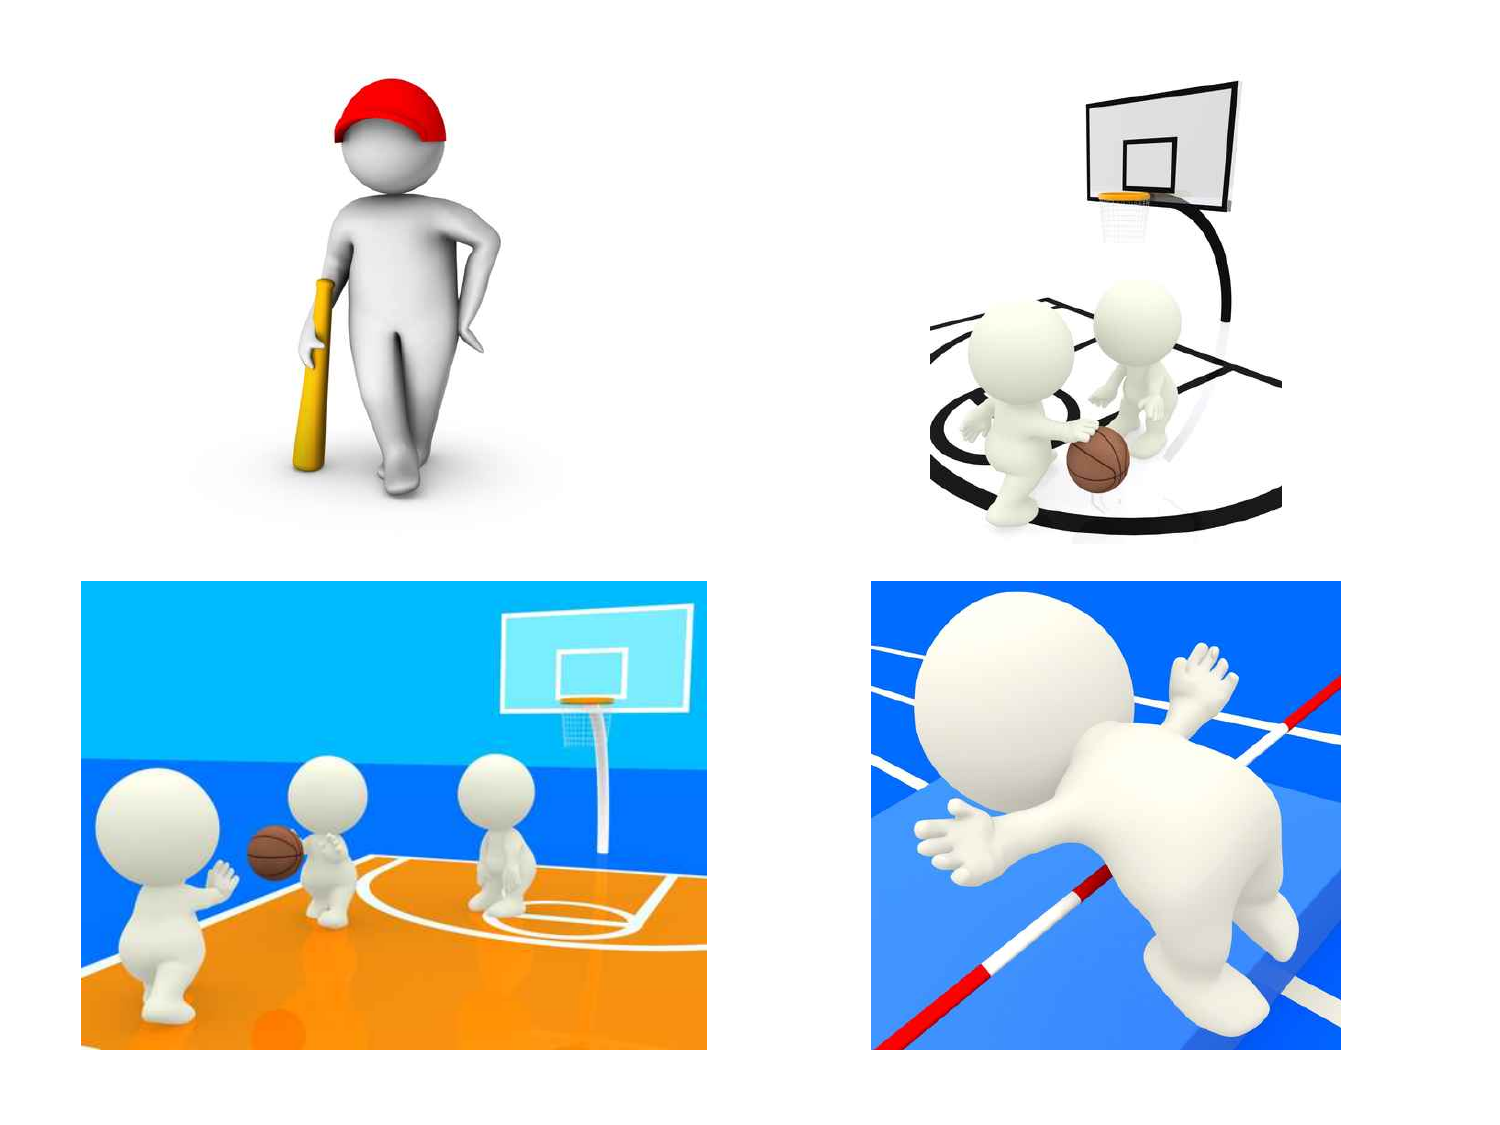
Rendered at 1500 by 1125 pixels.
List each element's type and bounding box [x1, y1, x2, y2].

picture [159, 74, 629, 544]
picture [930, 74, 1283, 544]
picture [871, 580, 1341, 1051]
picture [80, 602, 707, 1051]
